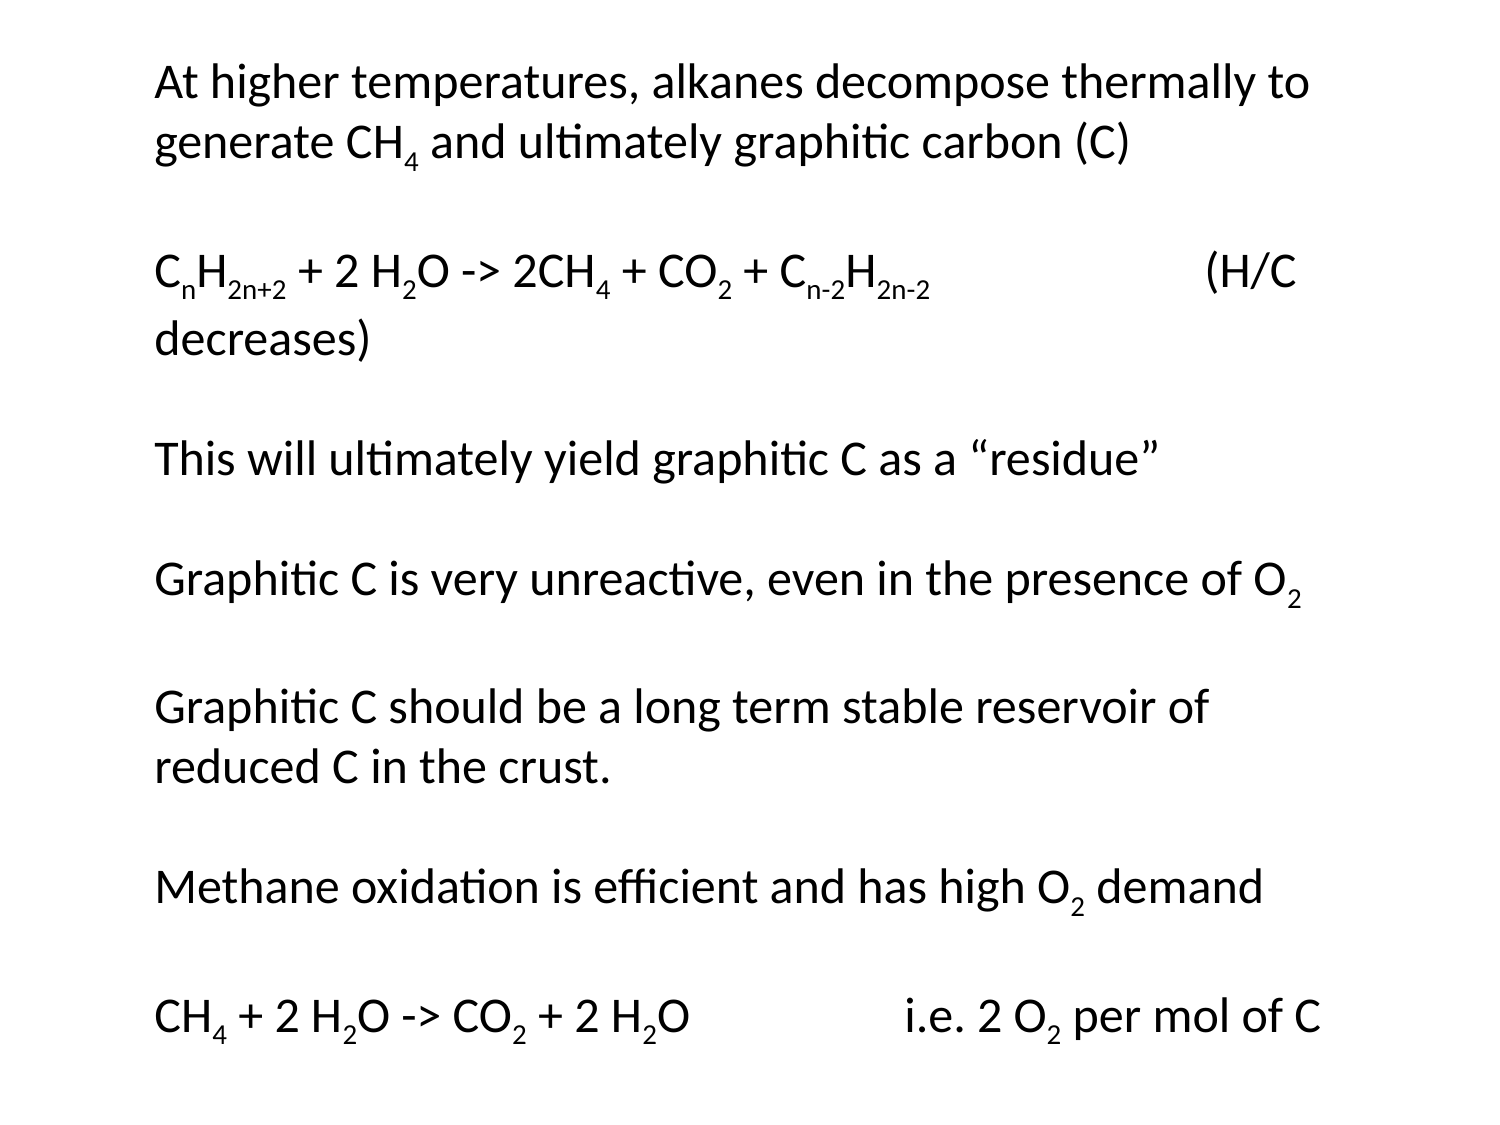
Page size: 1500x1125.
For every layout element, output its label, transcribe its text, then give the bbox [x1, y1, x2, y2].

text_box At higher temperatures, alkanes decompose thermally to generate CH4 and ultimately graphitic carbon (C) CnH2n+2 + 2 H2O -> 2CH4 + CO2 + Cn-2H2n-2 (H/C decreases) This will ultimately yield graphitic C as a “residue” Graphitic C is very unreactive, even in the presence of O2 Graphitic C should be a long term stable reservoir of reduced C in the crust. Methane oxidation is efficient and has high O2 demand CH4 + 2 H2O -> CO2 + 2 H2O i.e. 2 O2 per mol of C [139, 41, 1355, 1118]
